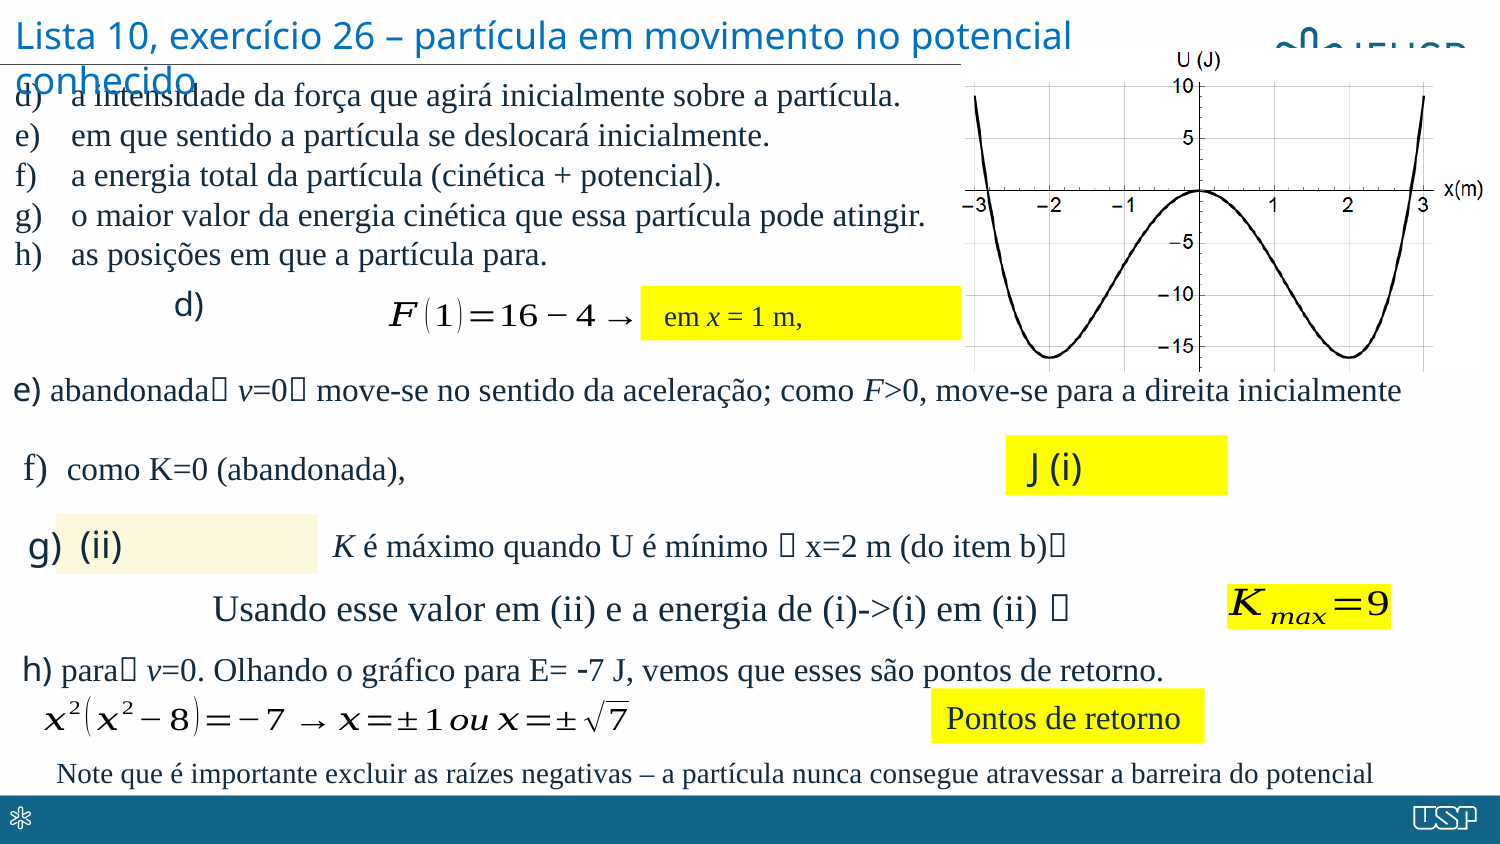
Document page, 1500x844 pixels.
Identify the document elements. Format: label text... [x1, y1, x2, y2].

text_box Lista 10, exercício 26 – partícula em movimento no potencial conhecido [0, 4, 1228, 110]
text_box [12, 513, 1488, 638]
text_box a intensidade da força que agirá inicialmente sobre a partícula. em que sentido a partícula se deslocará inicialmente. a energia total da partícula (cinética + potencial). o maior valor da energia cinética que essa partícula pode atingir. as posições em que a partícula para. [0, 110, 956, 280]
text_box e) abandonada v=0 move-se no sentido da aceleração; como F>0, move-se para a direita inicialmente [0, 360, 1461, 416]
text_box Note que é importante excluir as raízes negativas – a partícula nunca consegue atravessar a barreira do potencial [41, 747, 1431, 798]
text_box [12, 283, 956, 342]
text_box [6, 640, 1397, 748]
picture [0, 0, 1500, 844]
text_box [7, 435, 1228, 497]
